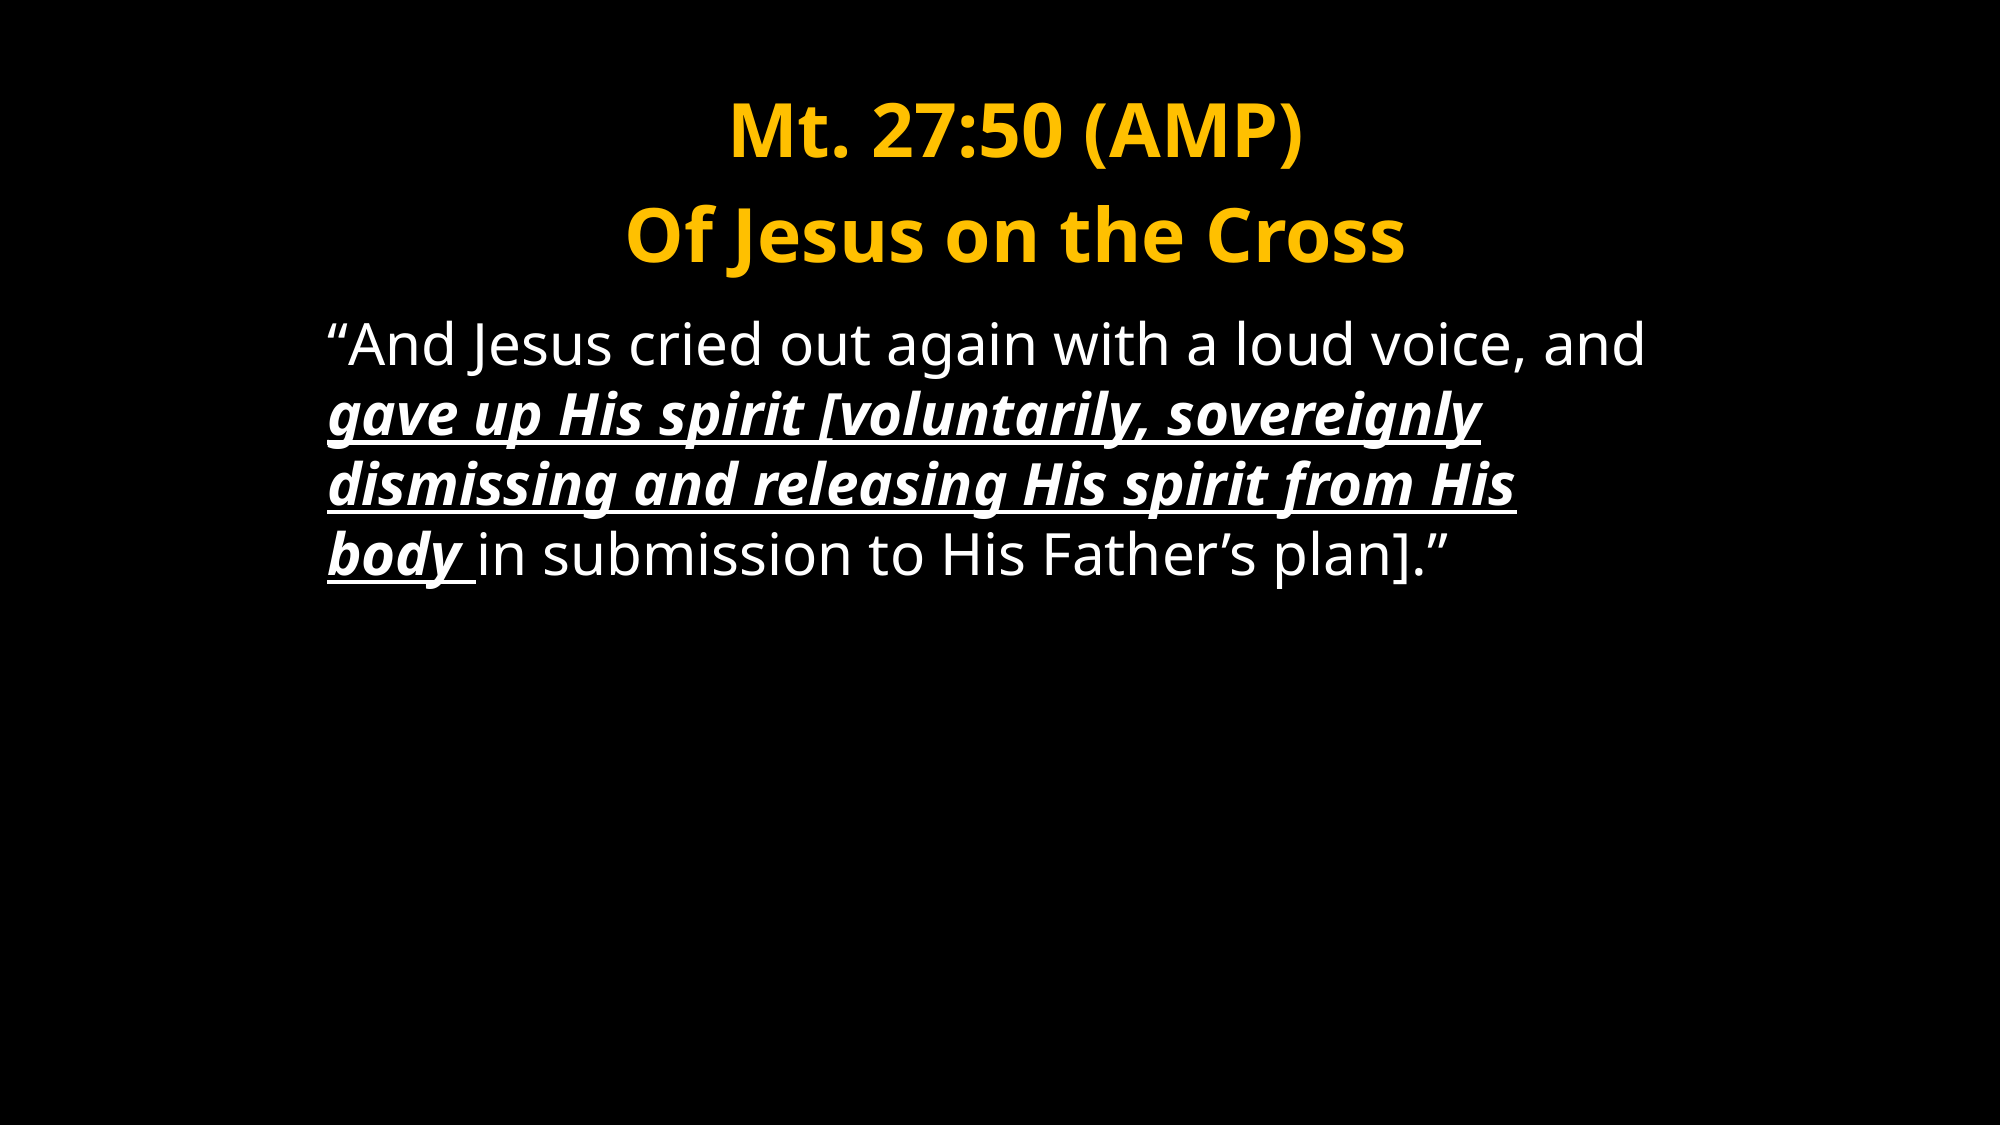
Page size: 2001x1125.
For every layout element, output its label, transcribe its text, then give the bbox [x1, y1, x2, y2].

text_box “And Jesus cried out again with a loud voice, and gave up His spirit [voluntarily, sovereignly dismissing and releasing His spirit from His body in submission to His Father’s plan].” [312, 299, 1675, 488]
text_box Mt. 27:50 (AMP) Of Jesus on the Cross [334, 75, 1698, 200]
